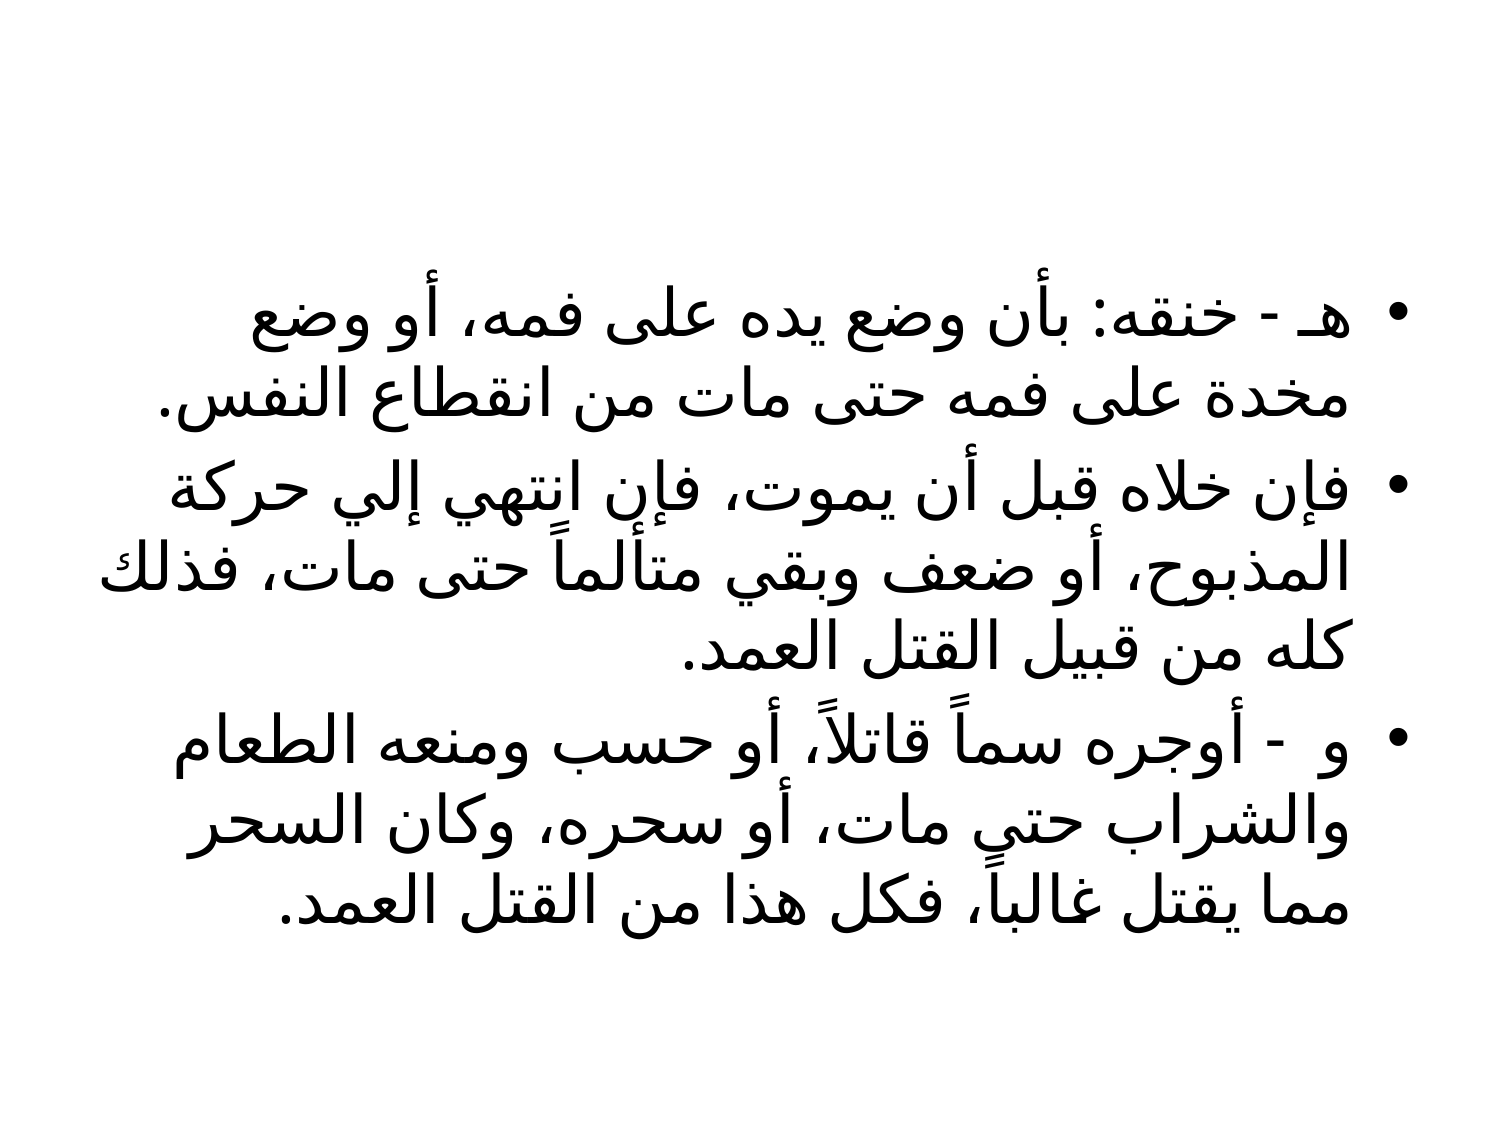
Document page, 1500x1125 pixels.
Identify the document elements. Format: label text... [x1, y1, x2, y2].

list هـ - خنقه: بأن وضع يده على فمه، أو وضع مخدة على فمه حتى مات من انقطاع النفس. فإن خلاه قبل أن يموت، فإن انتهي إلي حركة المذبوح، أو ضعف وبقي متألماً حتى مات، فذلك كله من قبيل القتل العمد. و - أوجره سماً قاتلاً، أو حسب ومنعه الطعام والشراب حتى مات، أو سحره، وكان السحر مما يقتل غالباً، فكل هذا من القتل العمد. [75, 262, 1425, 1005]
